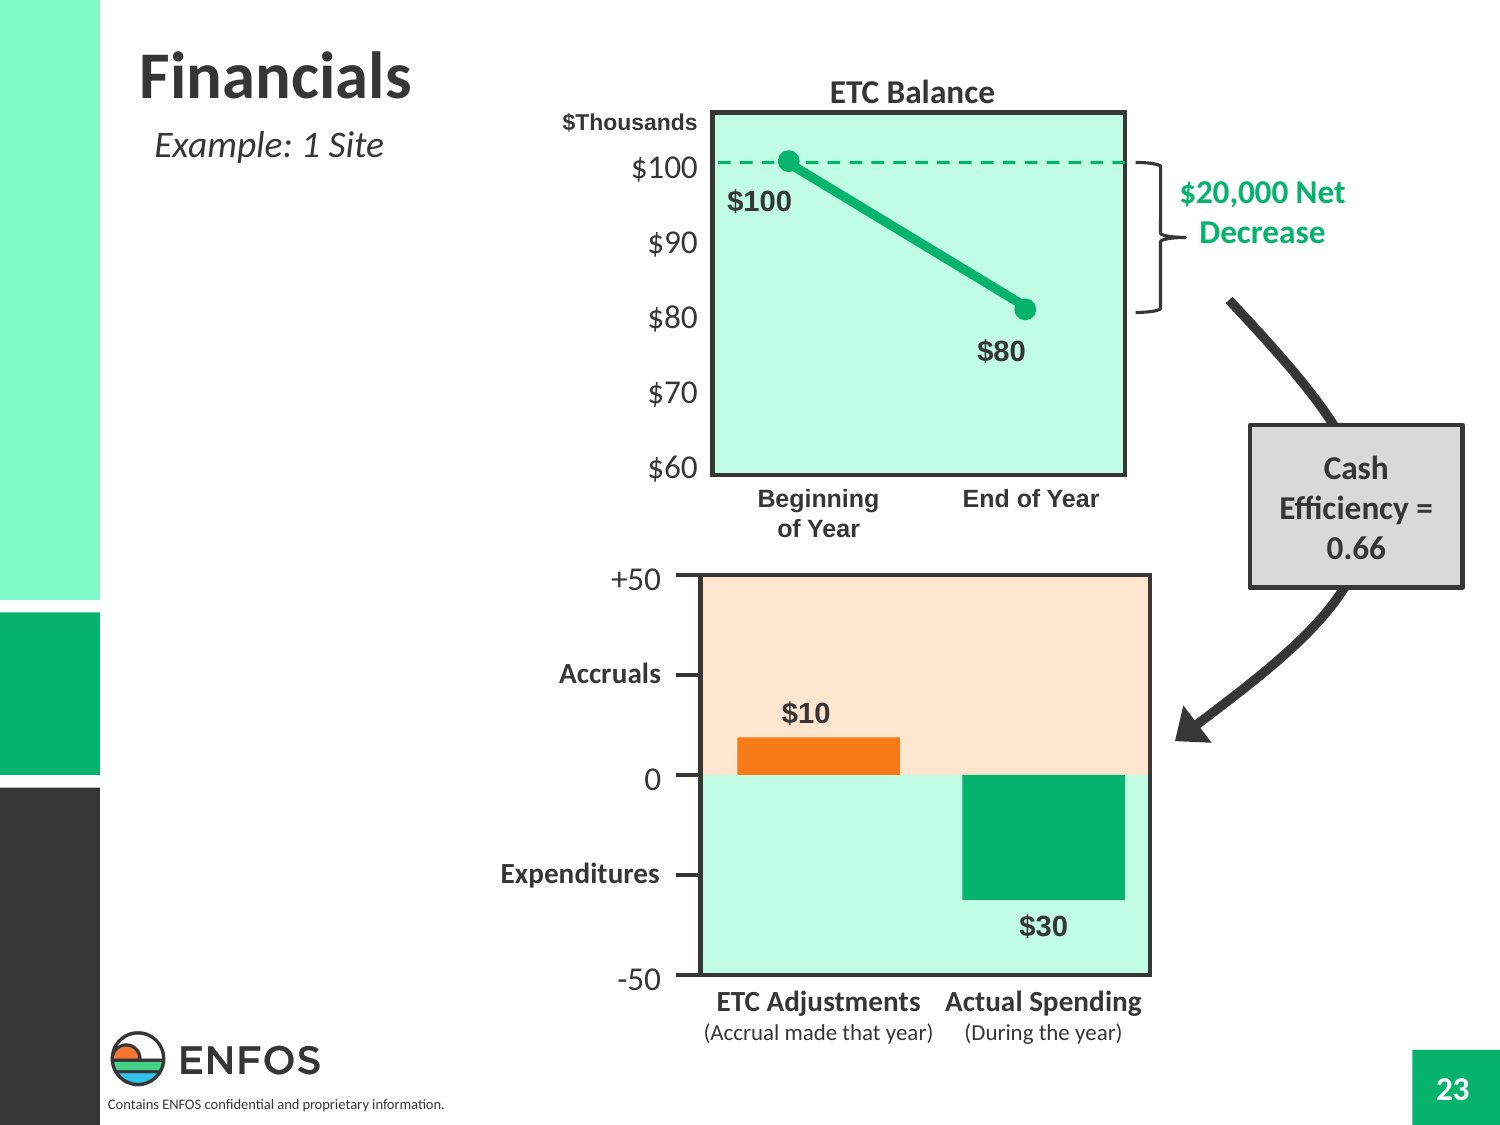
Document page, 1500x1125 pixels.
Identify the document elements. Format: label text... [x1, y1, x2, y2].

picture [110, 1029, 323, 1089]
text_box Example: 1 Site [139, 112, 400, 173]
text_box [449, 62, 1463, 1054]
text_box Financials [124, 24, 1475, 120]
